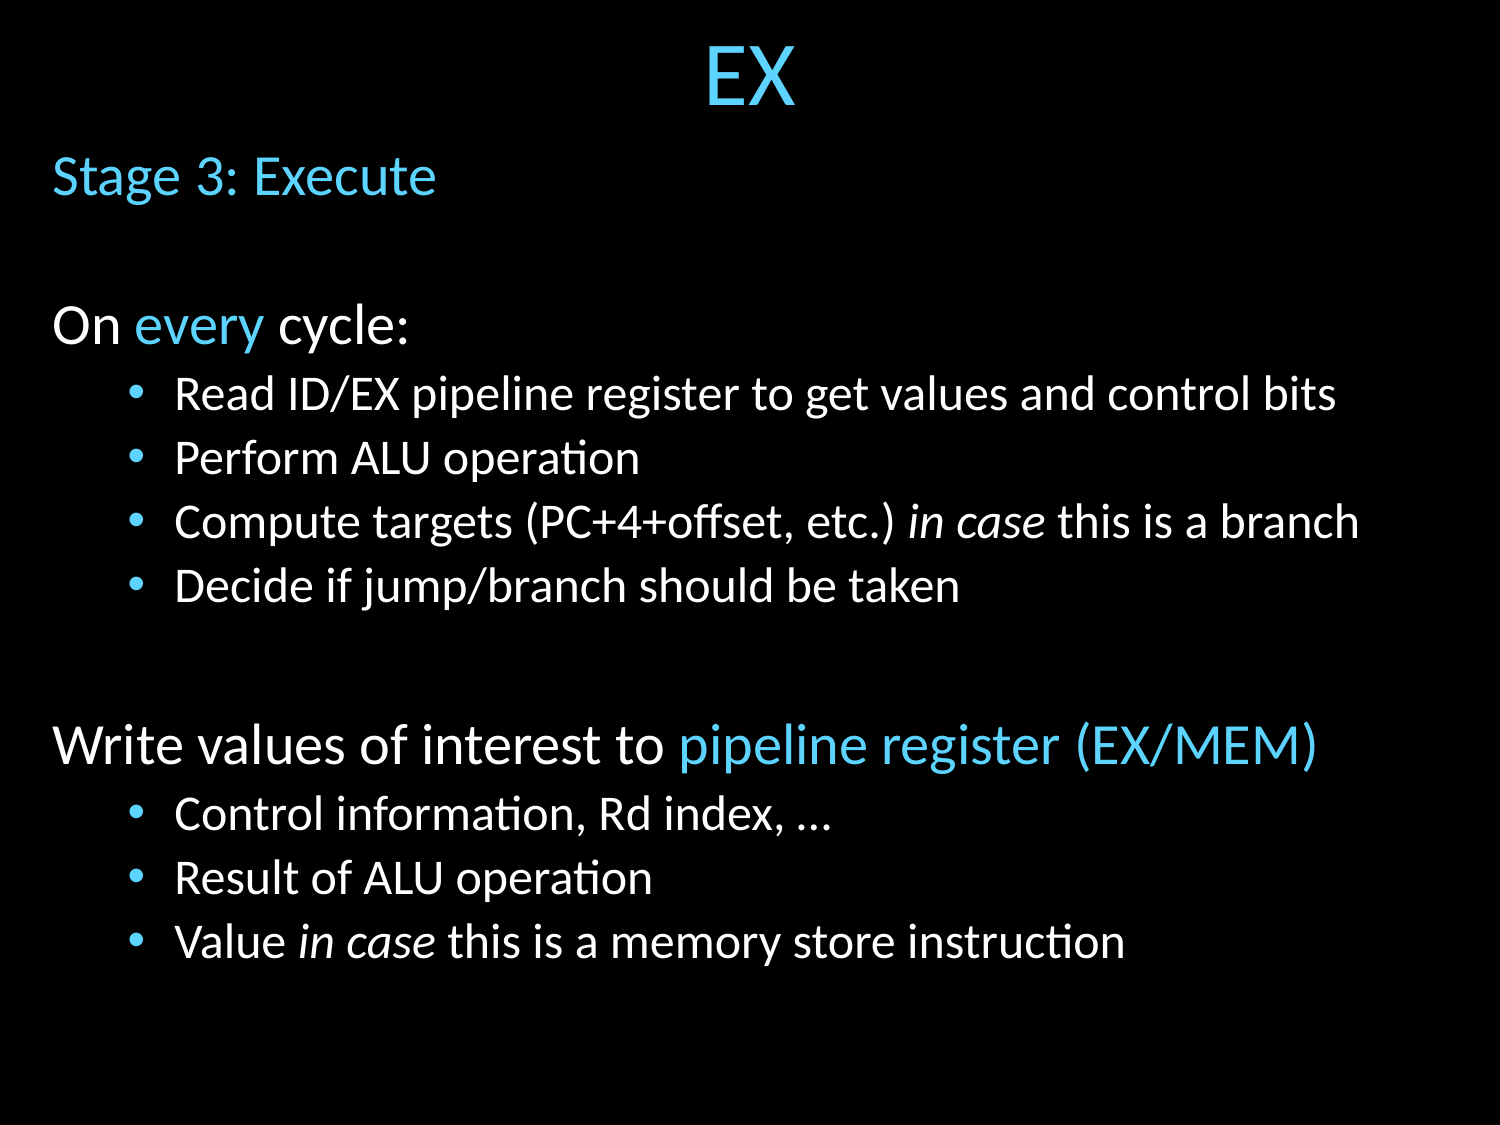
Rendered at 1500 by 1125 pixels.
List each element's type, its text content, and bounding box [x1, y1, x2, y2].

list Stage 3: Execute On every cycle: Read ID/EX pipeline register to get values and control bits Perform ALU operation Compute targets (PC+4+offset, etc.) in case this is a branch Decide if jump/branch should be taken Write values of interest to pipeline register (EX/MEM) Control information, Rd index, … Result of ALU operation Value in case this is a memory store instruction [37, 137, 1463, 1063]
title EX [37, 24, 1463, 113]
